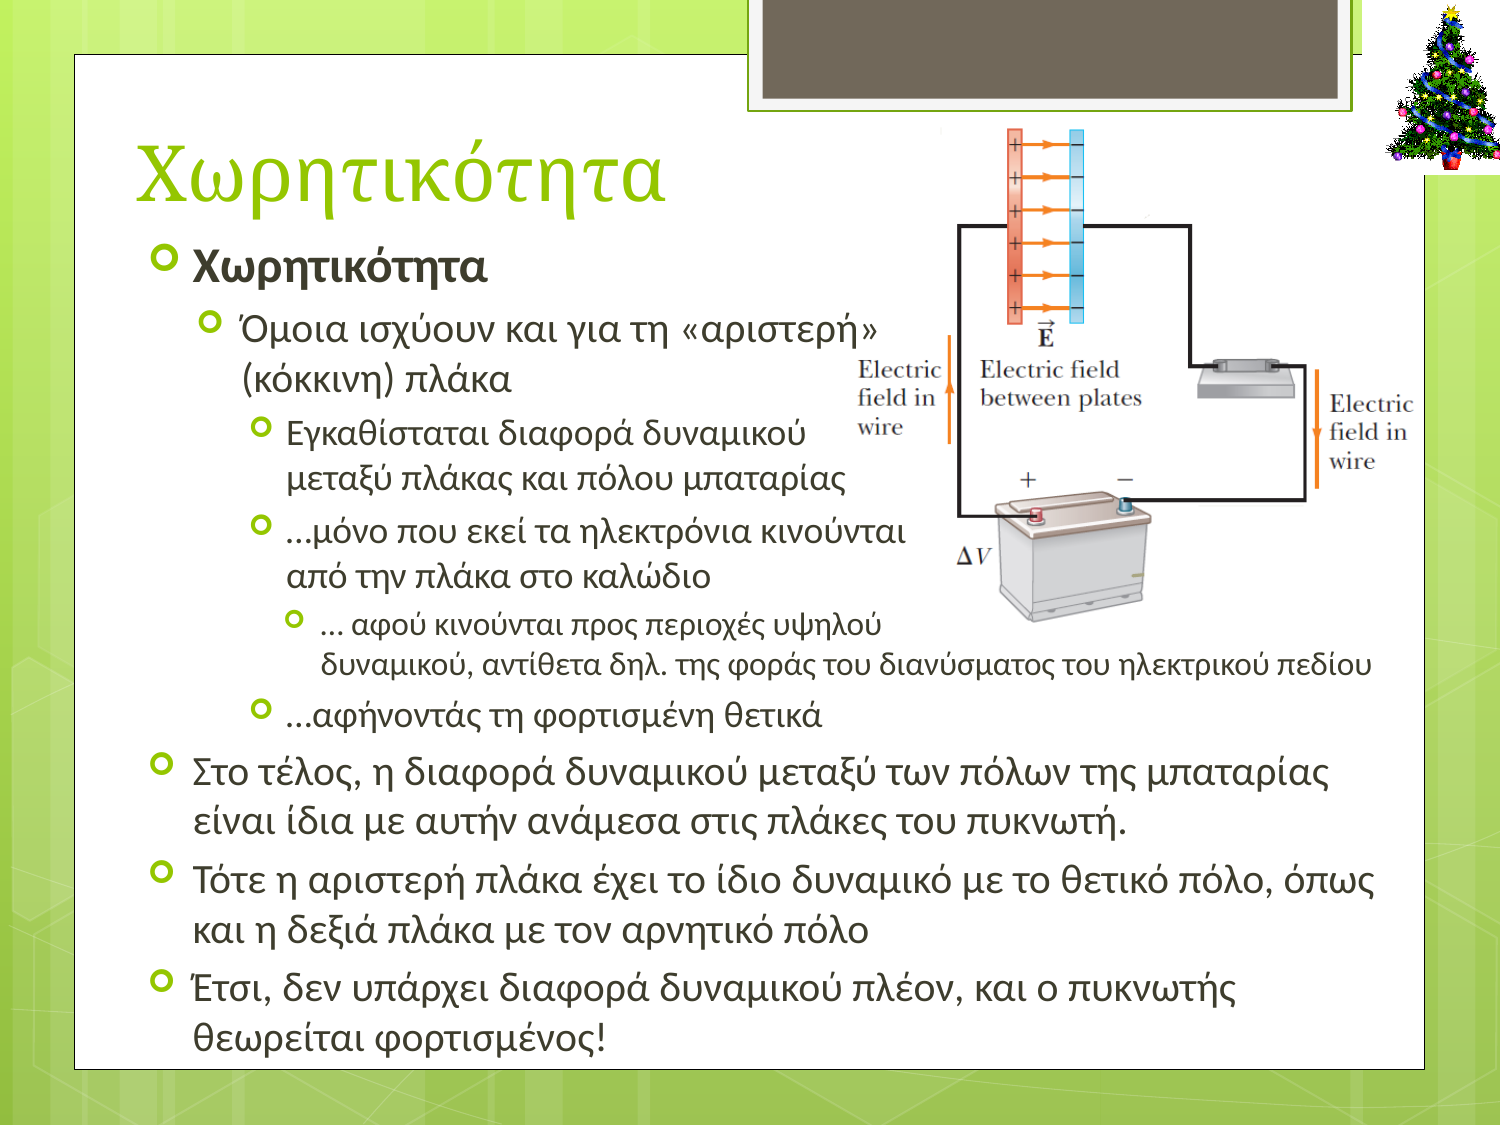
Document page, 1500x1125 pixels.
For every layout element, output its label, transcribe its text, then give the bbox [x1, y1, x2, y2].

picture [849, 0, 1500, 631]
title Χωρητικότητα [121, 116, 848, 224]
list Χωρητικότητα Όμοια ισχύουν και για τη «αριστερή» (κόκκινη) πλάκα Εγκαθίσταται διαφορά δυναμικού μεταξύ πλάκας και πόλου μπαταρίας …μόνο που εκεί τα ηλεκτρόνια κινούνται από την πλάκα στο καλώδιο … αφού κινούνται προς περιοχές υψηλού δυναμικού, αντίθετα δηλ. της φοράς του διανύσματος του ηλεκτρικού πεδίου …αφήνοντάς τη φορτισμένη θετικά Στο τέλος, η διαφορά δυναμικού μεταξύ των πόλων της μπαταρίας είναι ίδια με αυτήν ανάμεσα στις πλάκες του πυκνωτή. Τότε η αριστερή πλάκα έχει το ίδιο δυναμικό με το θετικό πόλο, όπως και η δεξιά πλάκα με τον αρνητικό πόλο Έτσι, δεν υπάρχει διαφορά δυναμικού πλέον, και ο πυκνωτής θεωρείται φορτισμένος! [121, 224, 1409, 1075]
